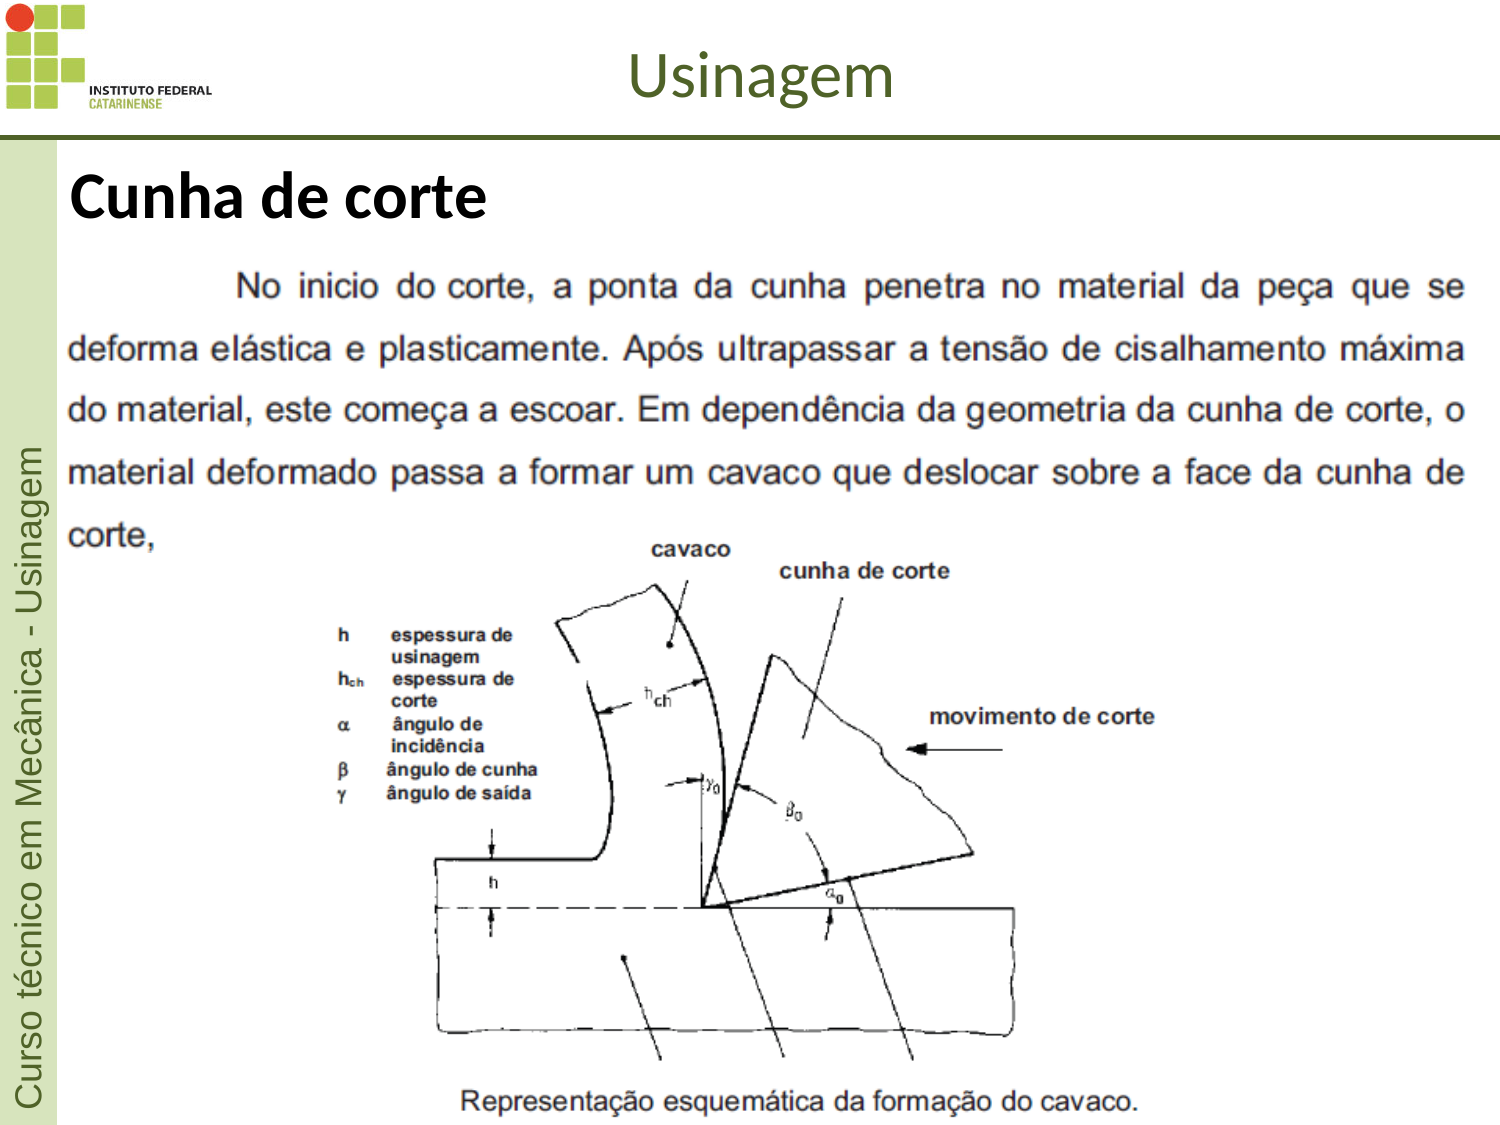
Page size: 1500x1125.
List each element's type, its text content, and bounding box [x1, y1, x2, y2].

text_box Curso técnico em Mecânica - Usinagem [0, 240, 57, 1125]
picture [64, 266, 1471, 1125]
text_box Cunha de corte [55, 146, 1037, 239]
picture [5, 3, 212, 110]
title Usinagem [41, 16, 1483, 126]
text_box [0, 145, 59, 1125]
